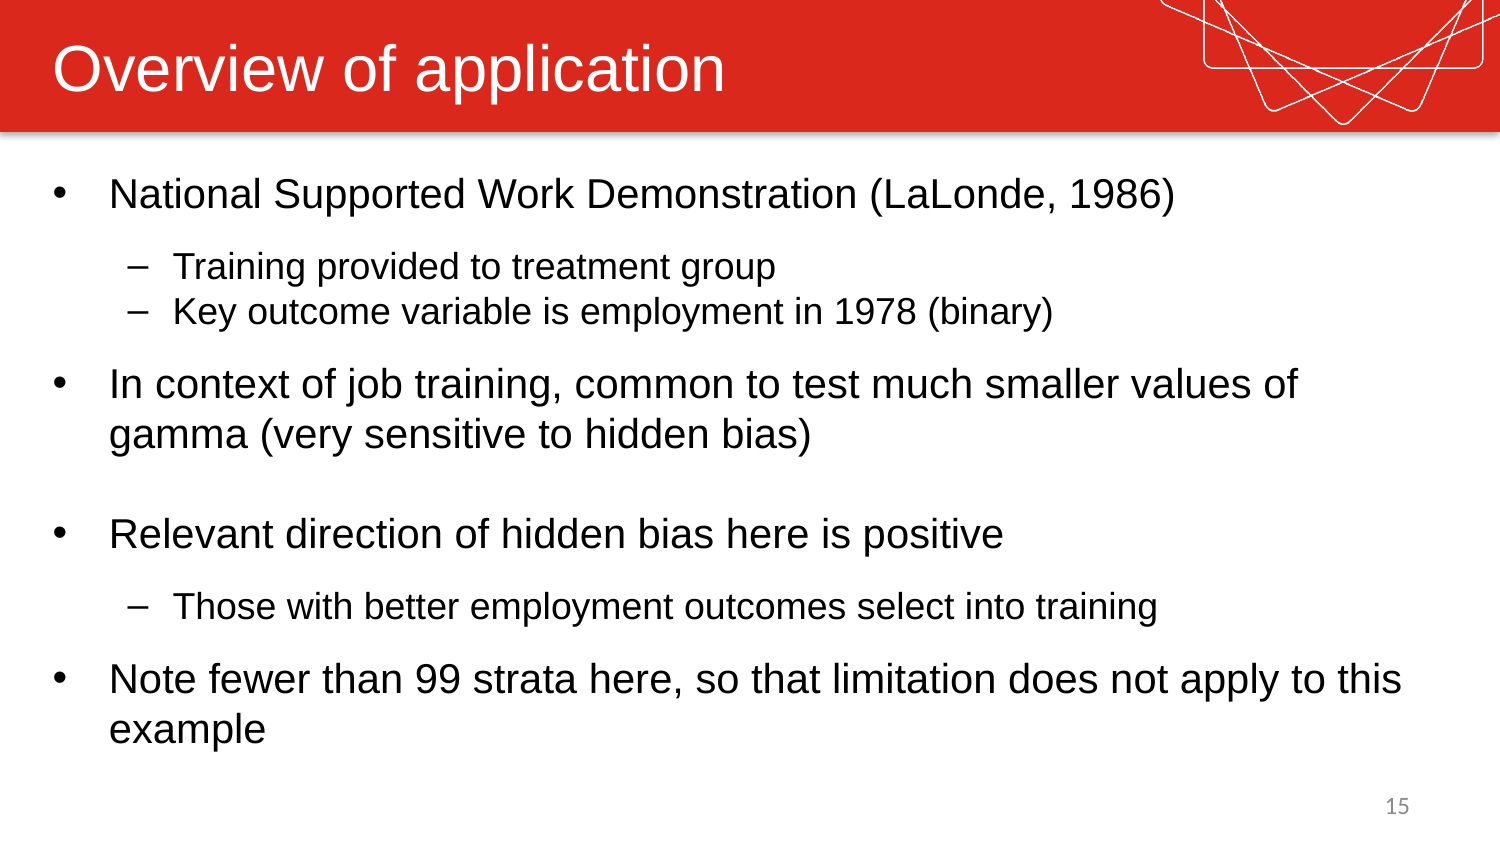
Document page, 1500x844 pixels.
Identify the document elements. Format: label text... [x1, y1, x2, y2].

picture [1137, 0, 1500, 135]
title Overview of application [37, 18, 1388, 113]
list National Supported Work Demonstration (LaLonde, 1986) Training provided to treatment group Key outcome variable is employment in 1978 (binary) In context of job training, common to test much smaller values of gamma (very sensitive to hidden bias) Relevant direction of hidden bias here is positive Those with better employment outcomes select into training Note fewer than 99 strata here, so that limitation does not apply to this example [37, 159, 1425, 822]
slide_number 15 [1074, 782, 1425, 827]
